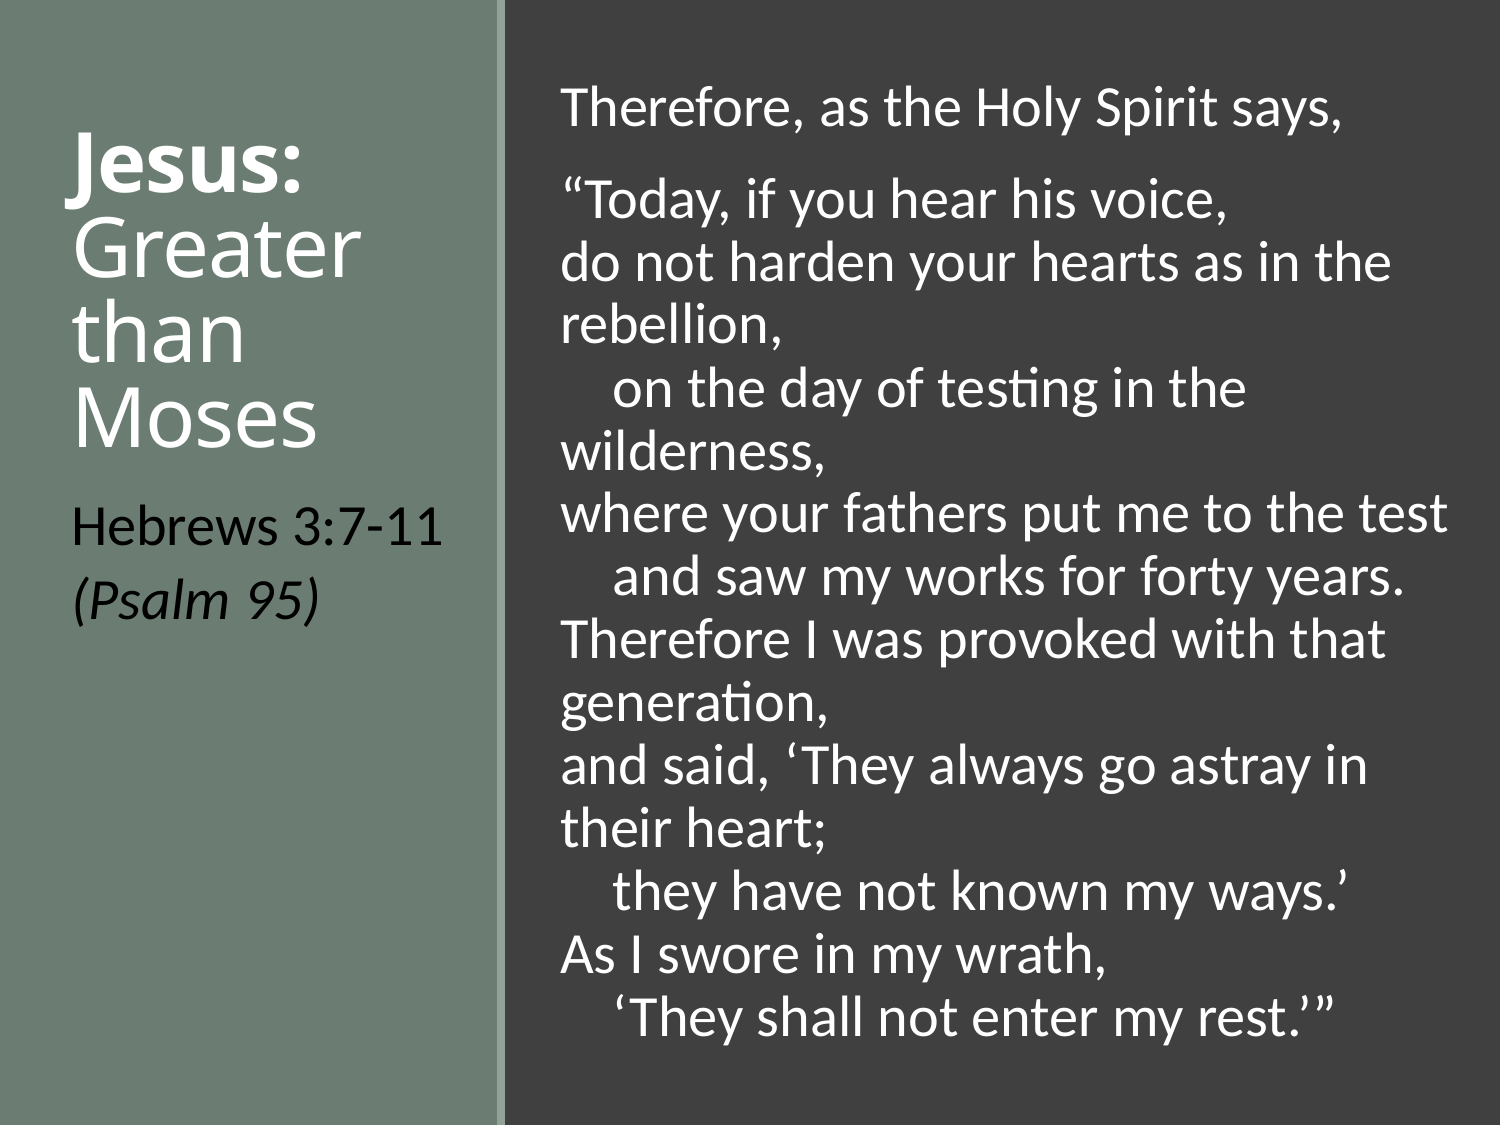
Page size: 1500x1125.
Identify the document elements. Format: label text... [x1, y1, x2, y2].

title Jesus: Greater than Moses [56, 97, 451, 473]
list Hebrews 3:7-11 (Psalm 95) [56, 479, 464, 1035]
list Therefore, as the Holy Spirit says, “Today, if you hear his voice, do not harden your hearts as in the rebellion, on the day of testing in the wilderness, where your fathers put me to the test and saw my works for forty years. Therefore I was provoked with that generation, and said, ‘They always go astray in their heart; they have not known my ways.’ As I swore in my wrath, ‘They shall not enter my rest.’” [544, 77, 1459, 1048]
